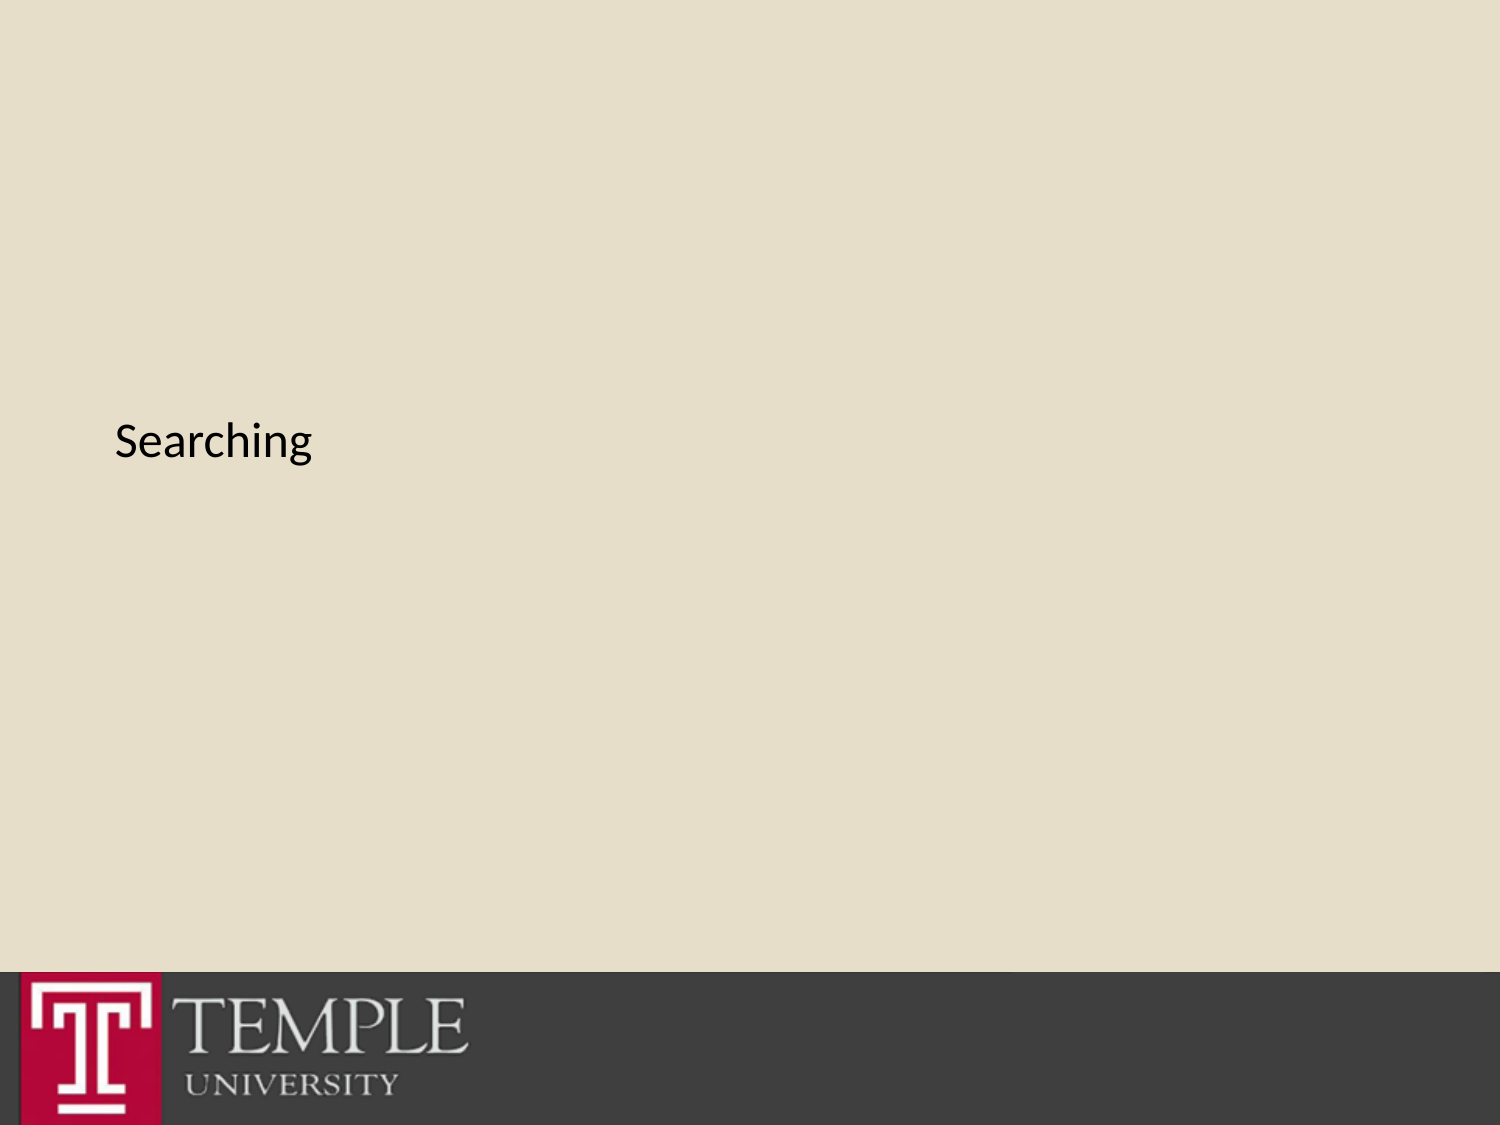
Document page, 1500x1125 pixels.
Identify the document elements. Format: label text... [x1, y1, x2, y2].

list Searching [99, 399, 1376, 626]
picture [0, 972, 1500, 1125]
